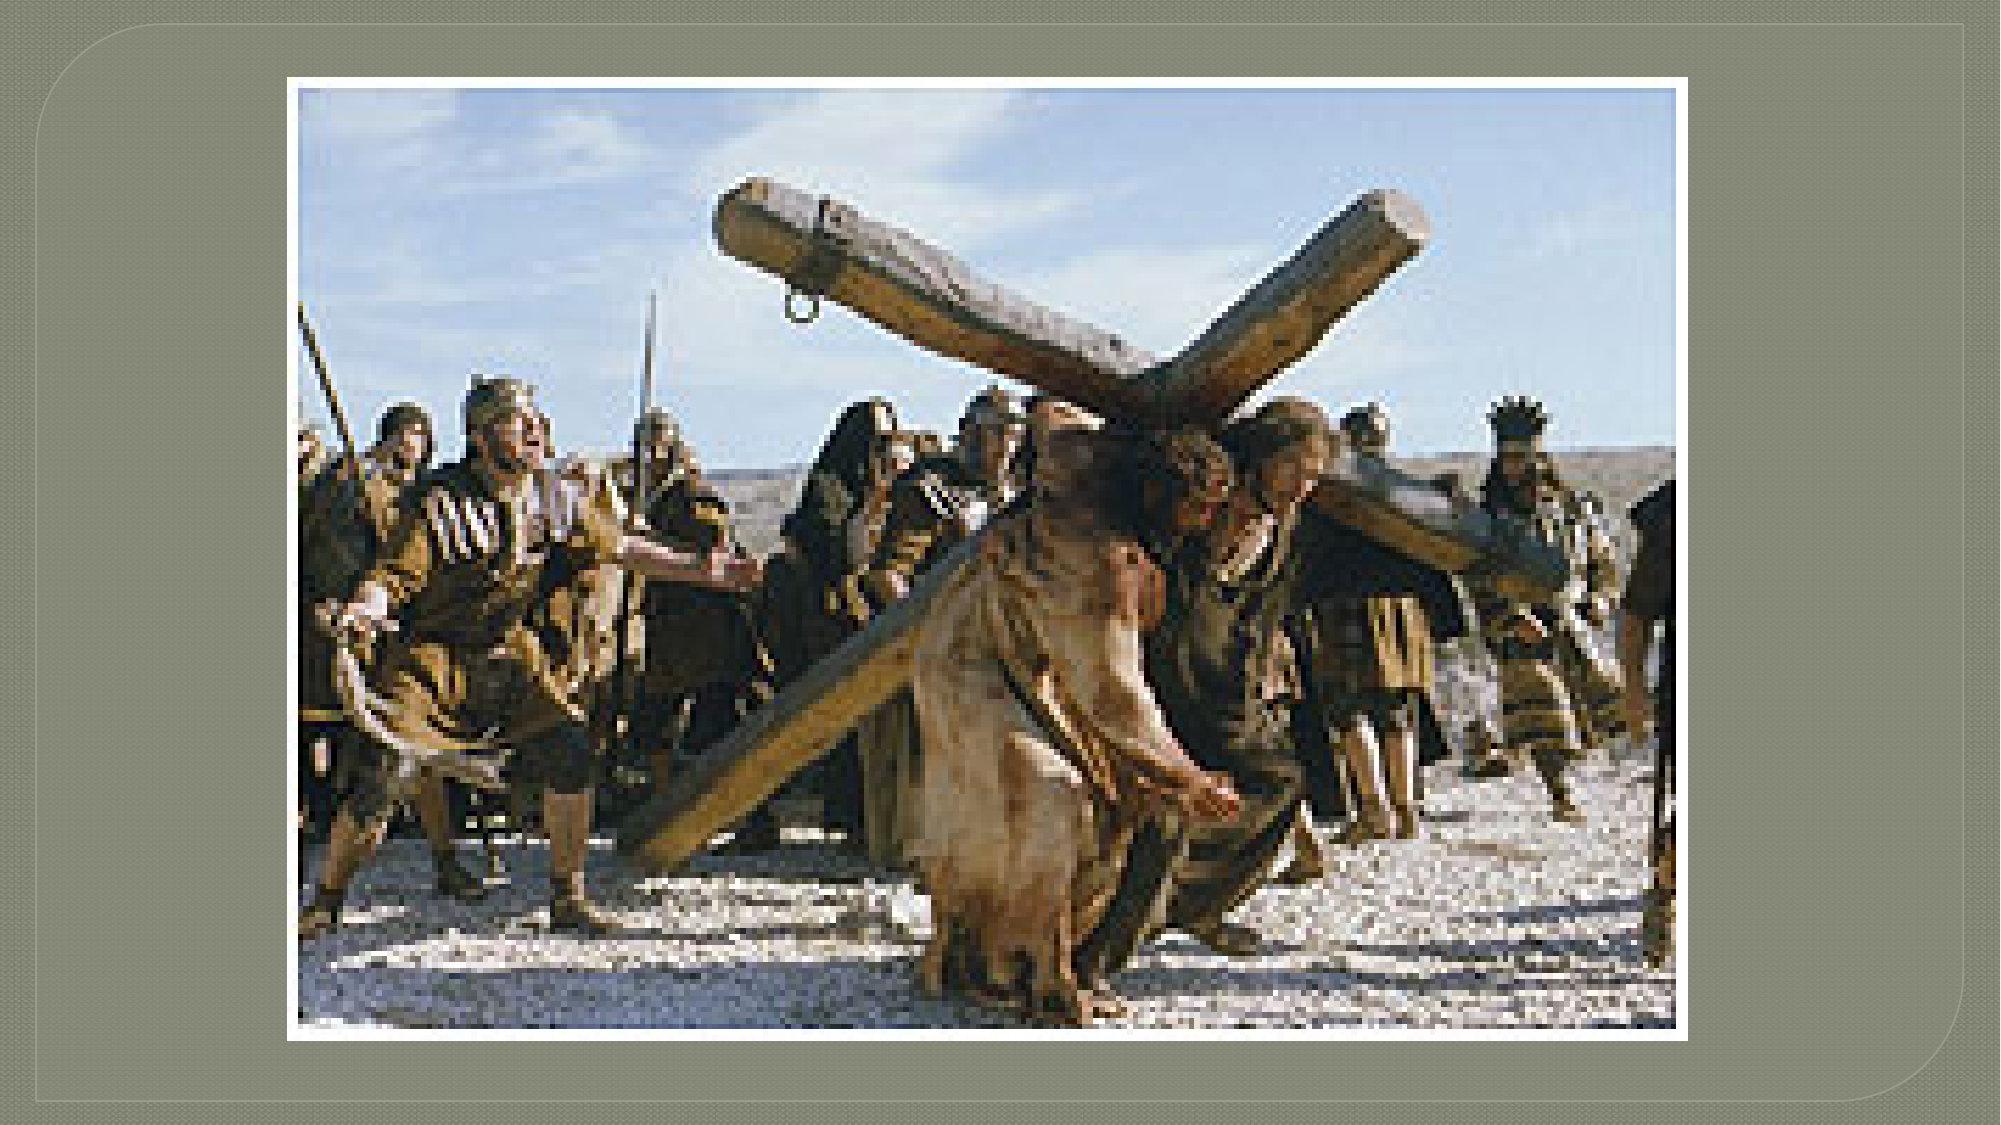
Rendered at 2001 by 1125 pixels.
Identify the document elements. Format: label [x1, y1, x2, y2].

picture [0, 0, 2001, 1125]
list [287, 77, 1688, 1042]
